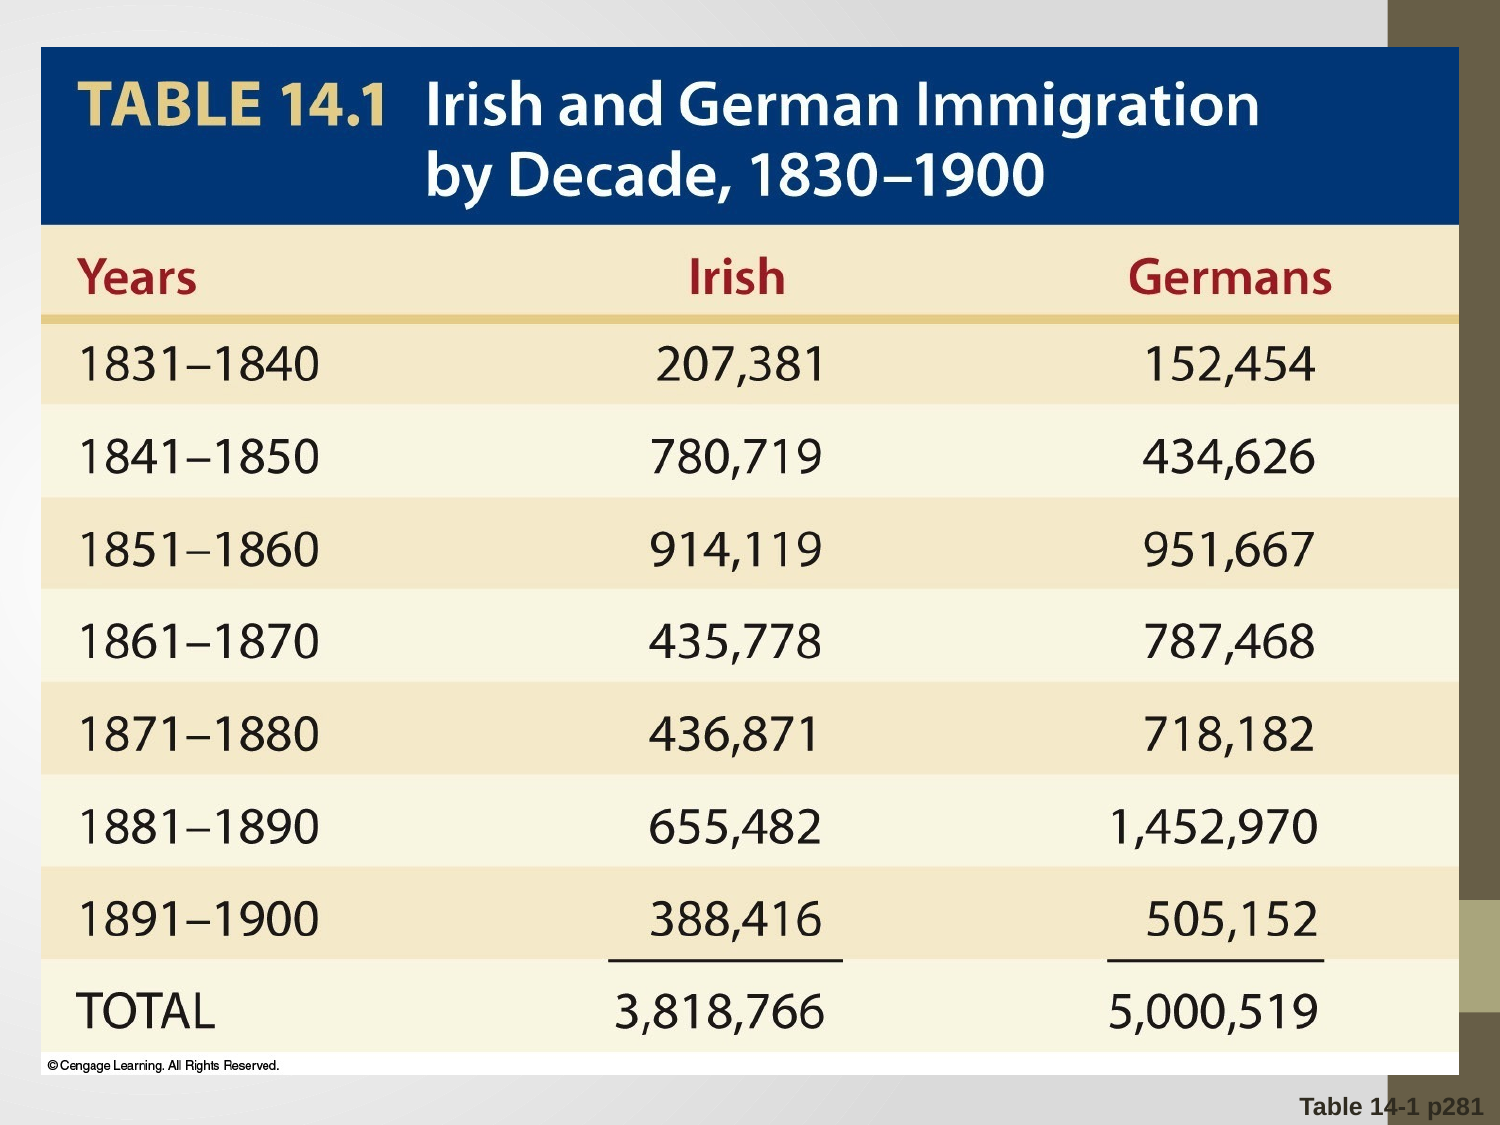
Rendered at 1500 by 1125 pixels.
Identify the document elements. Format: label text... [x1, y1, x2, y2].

picture [41, 47, 1459, 1076]
text_box Table 14-1 p281 [1284, 1083, 1500, 1125]
